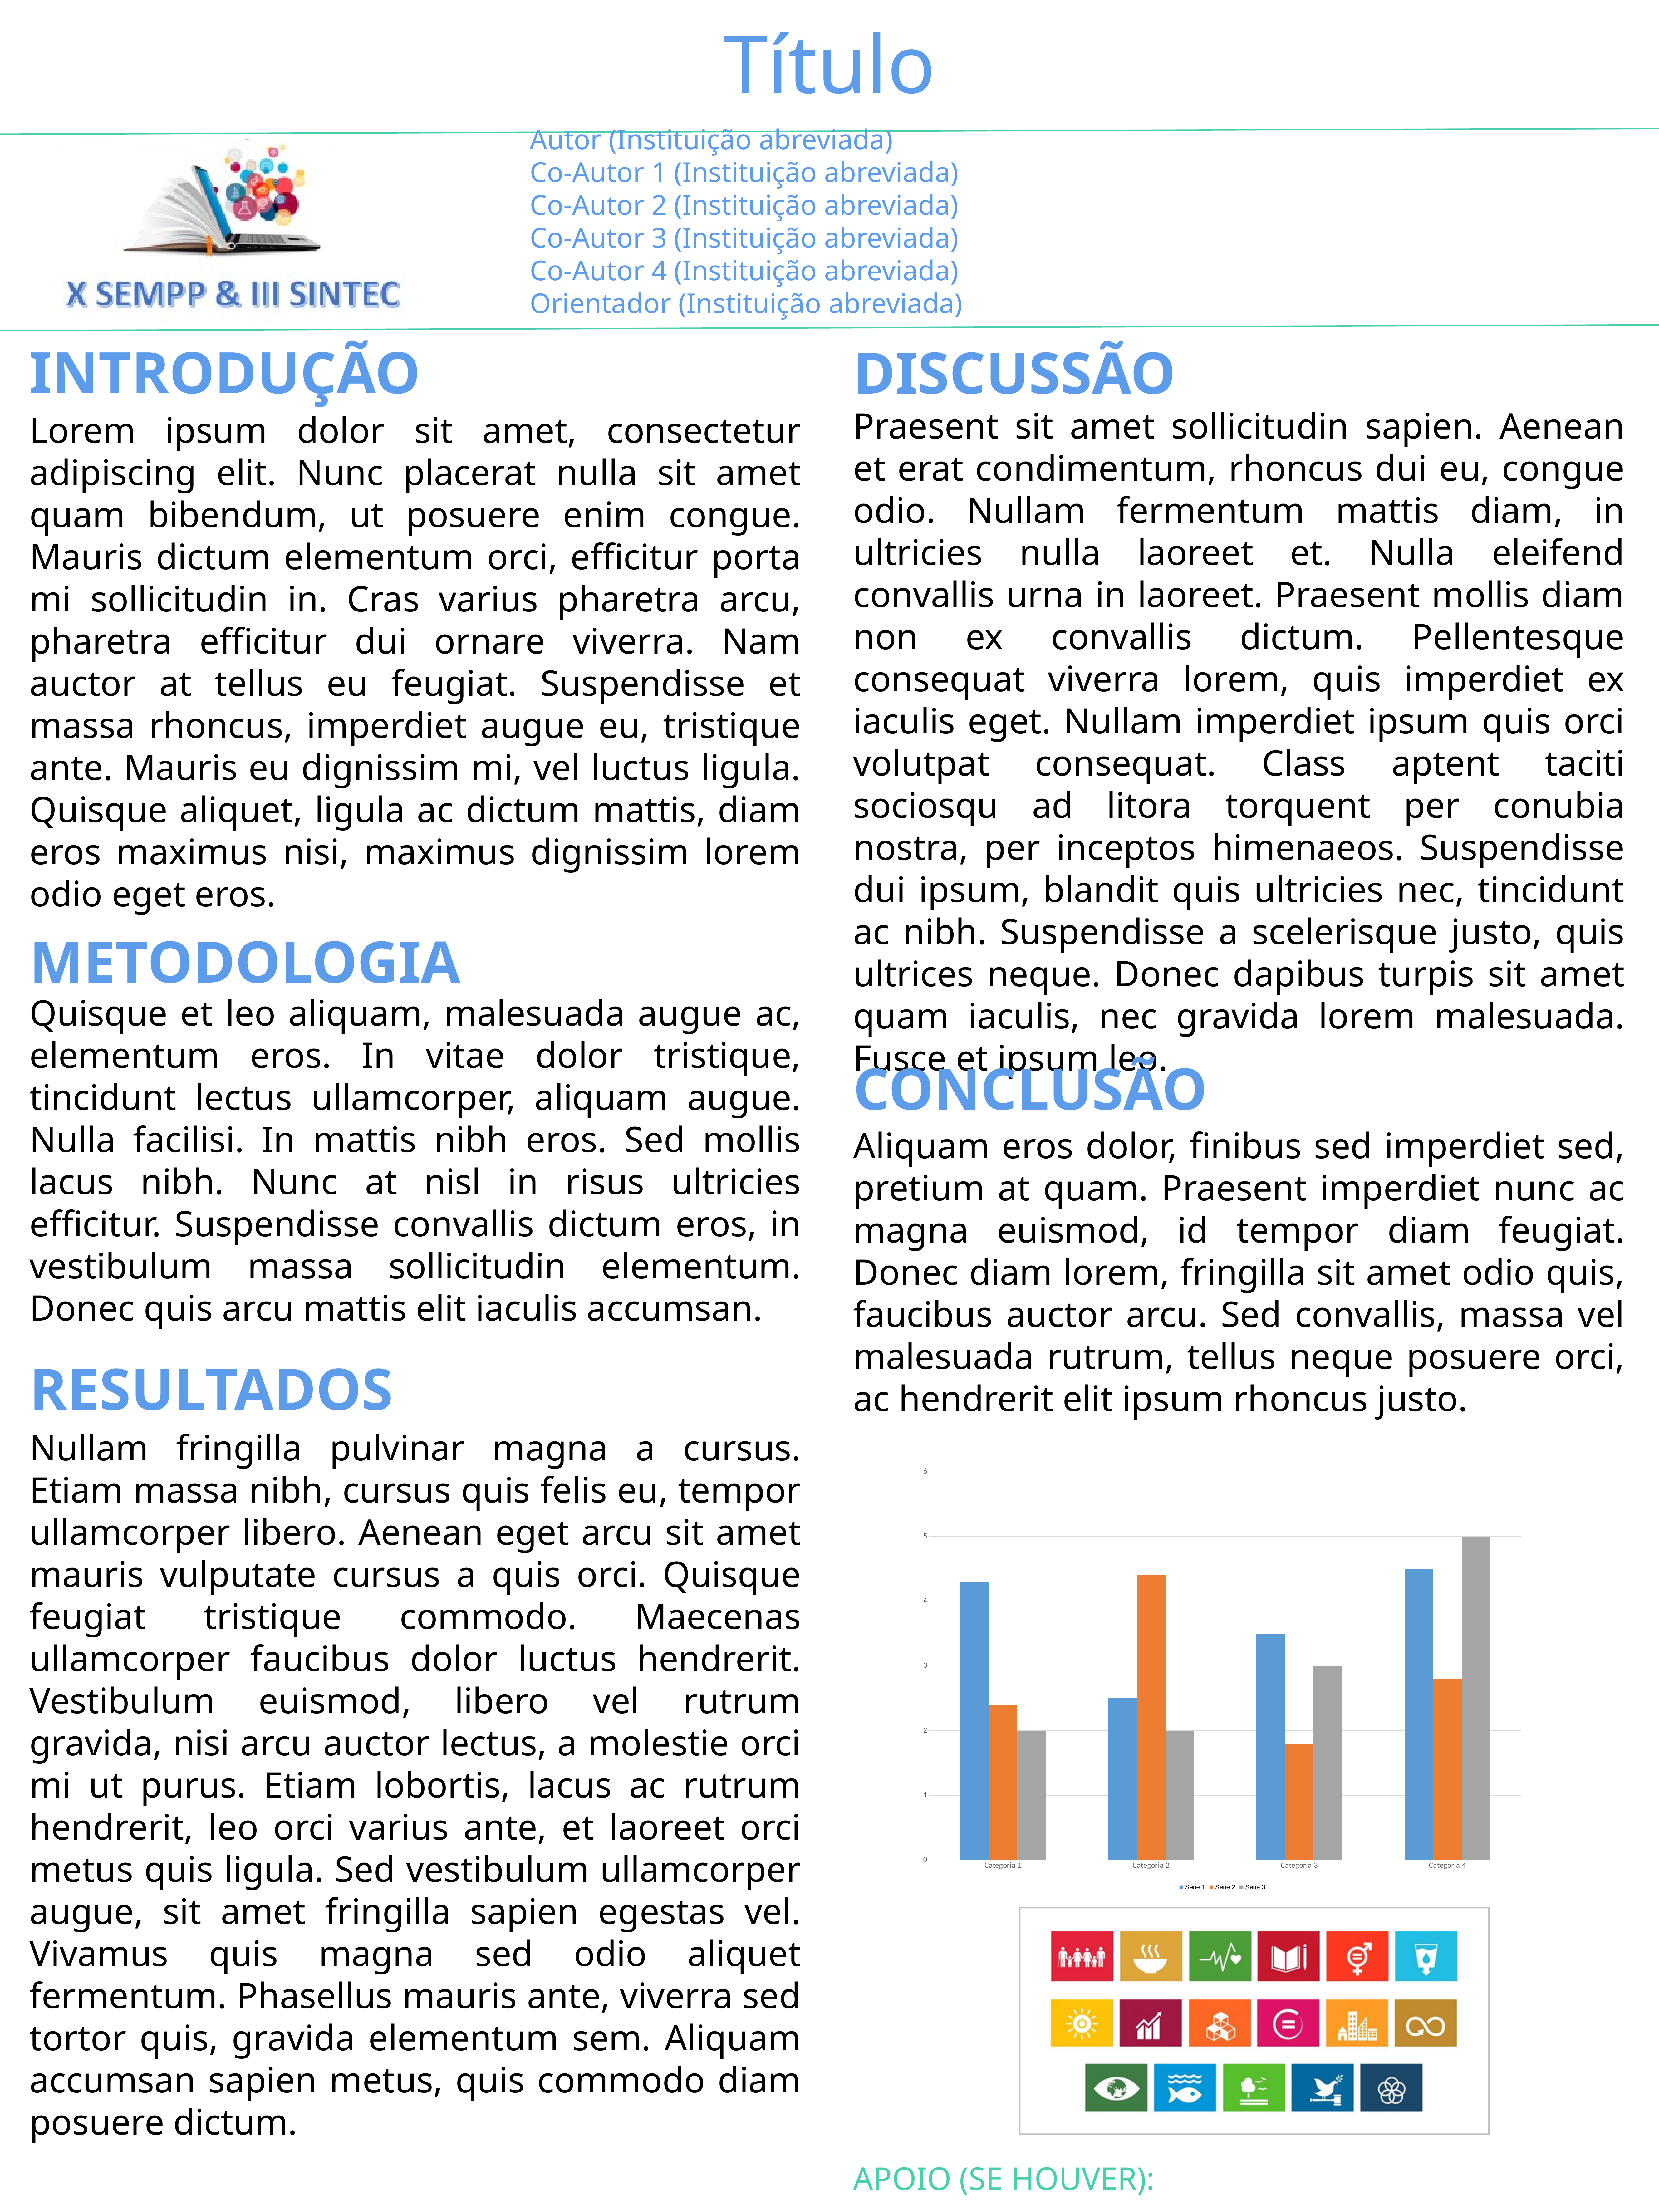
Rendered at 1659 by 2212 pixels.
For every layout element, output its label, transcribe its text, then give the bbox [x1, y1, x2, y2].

picture [1019, 1907, 1490, 2135]
text_box [0, 325, 1659, 331]
text_box INTRODUÇÃO [25, 344, 435, 407]
text_box METODOLOGIA [25, 921, 609, 996]
text_box [0, 128, 1659, 135]
text_box APOIO (SE HOUVER): [849, 2156, 1189, 2212]
text_box Aliquam eros dolor, finibus sed imperdiet sed, pretium at quam. Praesent imperdiet nunc ac magna euismod, id tempor diam feugiat. Donec diam lorem, fringilla sit amet odio quis, faucibus auctor arcu. Sed convallis, massa vel malesuada rutrum, tellus neque posuere orci, ac hendrerit elit ipsum rhoncus justo. [849, 1121, 1630, 1421]
text_box Quisque et leo aliquam, malesuada augue ac, elementum eros. In vitae dolor tristique, tincidunt lectus ullamcorper, aliquam augue. Nulla facilisi. In mattis nibh eros. Sed mollis lacus nibh. Nunc at nisl in risus ultricies efficitur. Suspendisse convallis dictum eros, in vestibulum massa sollicitudin elementum. Donec quis arcu mattis elit iaculis accumsan. [25, 988, 806, 1330]
text_box RESULTADOS [25, 1368, 609, 1423]
picture [25, 139, 442, 324]
text_box Nullam fringilla pulvinar magna a cursus. Etiam massa nibh, cursus quis felis eu, tempor ullamcorper libero. Aenean eget arcu sit amet mauris vulputate cursus a quis orci. Quisque feugiat tristique commodo. Maecenas ullamcorper faucibus dolor luctus hendrerit. Vestibulum euismod, libero vel rutrum gravida, nisi arcu auctor lectus, a molestie orci mi ut purus. Etiam lobortis, lacus ac rutrum hendrerit, leo orci varius ante, et laoreet orci metus quis ligula. Sed vestibulum ullamcorper augue, sit amet fringilla sapien egestas vel. Vivamus quis magna sed odio aliquet fermentum. Phasellus mauris ante, viverra sed tortor quis, gravida elementum sem. Aliquam accumsan sapien metus, quis commodo diam posuere dictum. [25, 1423, 806, 2102]
text_box CONCLUSÃO [849, 1056, 1432, 1124]
text_box Lorem ipsum dolor sit amet, consectetur adipiscing elit. Nunc placerat nulla sit amet quam bibendum, ut posuere enim congue. Mauris dictum elementum orci, efficitur porta mi sollicitudin in. Cras varius pharetra arcu, pharetra efficitur dui ornare viverra. Nam auctor at tellus eu feugiat. Suspendisse et massa rhoncus, imperdiet augue eu, tristique ante. Mauris eu dignissim mi, vel luctus ligula. Quisque aliquet, ligula ac dictum mattis, diam eros maximus nisi, maximus dignissim lorem odio eget eros. [25, 405, 806, 916]
chart [910, 1459, 1534, 1893]
text_box DISCUSSÃO [849, 336, 1259, 408]
text_box Autor (Instituição abreviada) Co-Autor 1 (Instituição abreviada) Co-Autor 2 (Instituição abreviada) Co-Autor 3 (Instituição abreviada) Co-Autor 4 (Instituição abreviada) Orientador (Instituição abreviada) [525, 162, 1659, 321]
text_box Praesent sit amet sollicitudin sapien. Aenean et erat condimentum, rhoncus dui eu, congue odio. Nullam fermentum mattis diam, in ultricies nulla laoreet et. Nulla eleifend convallis urna in laoreet. Praesent mollis diam non ex convallis dictum. Pellentesque consequat viverra lorem, quis imperdiet ex iaculis eget. Nullam imperdiet ipsum quis orci volutpat consequat. Class aptent taciti sociosqu ad litora torquent per conubia nostra, per inceptos himenaeos. Suspendisse dui ipsum, blandit quis ultricies nec, tincidunt ac nibh. Suspendisse a scelerisque justo, quis ultrices neque. Donec dapibus turpis sit amet quam iaculis, nec gravida lorem malesuada. Fusce et ipsum leo. [849, 401, 1630, 1038]
text_box Título [0, 0, 1659, 112]
